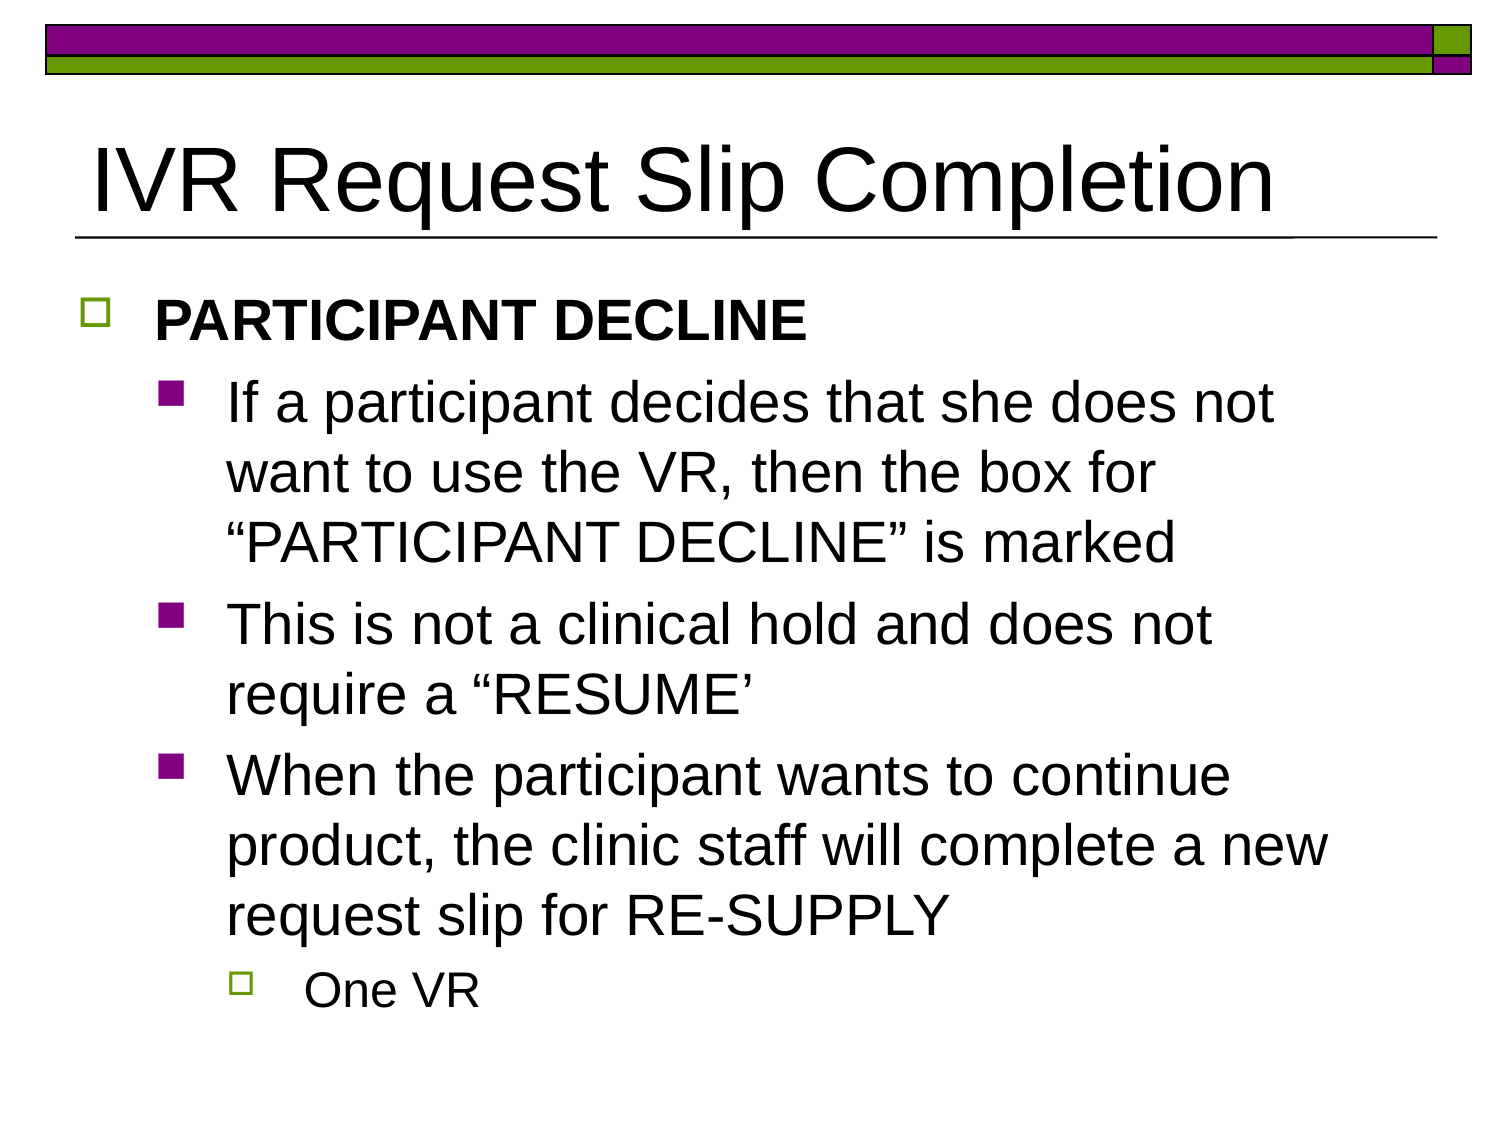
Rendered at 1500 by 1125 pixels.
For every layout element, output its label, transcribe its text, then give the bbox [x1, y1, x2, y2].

title IVR Request Slip Completion [74, 62, 1426, 238]
list PARTICIPANT DECLINE If a participant decides that she does not want to use the VR, then the box for “PARTICIPANT DECLINE” is marked This is not a clinical hold and does not require a “RESUME’ When the participant wants to continue product, the clinic staff will complete a new request slip for RE-SUPPLY One VR [62, 274, 1413, 1006]
